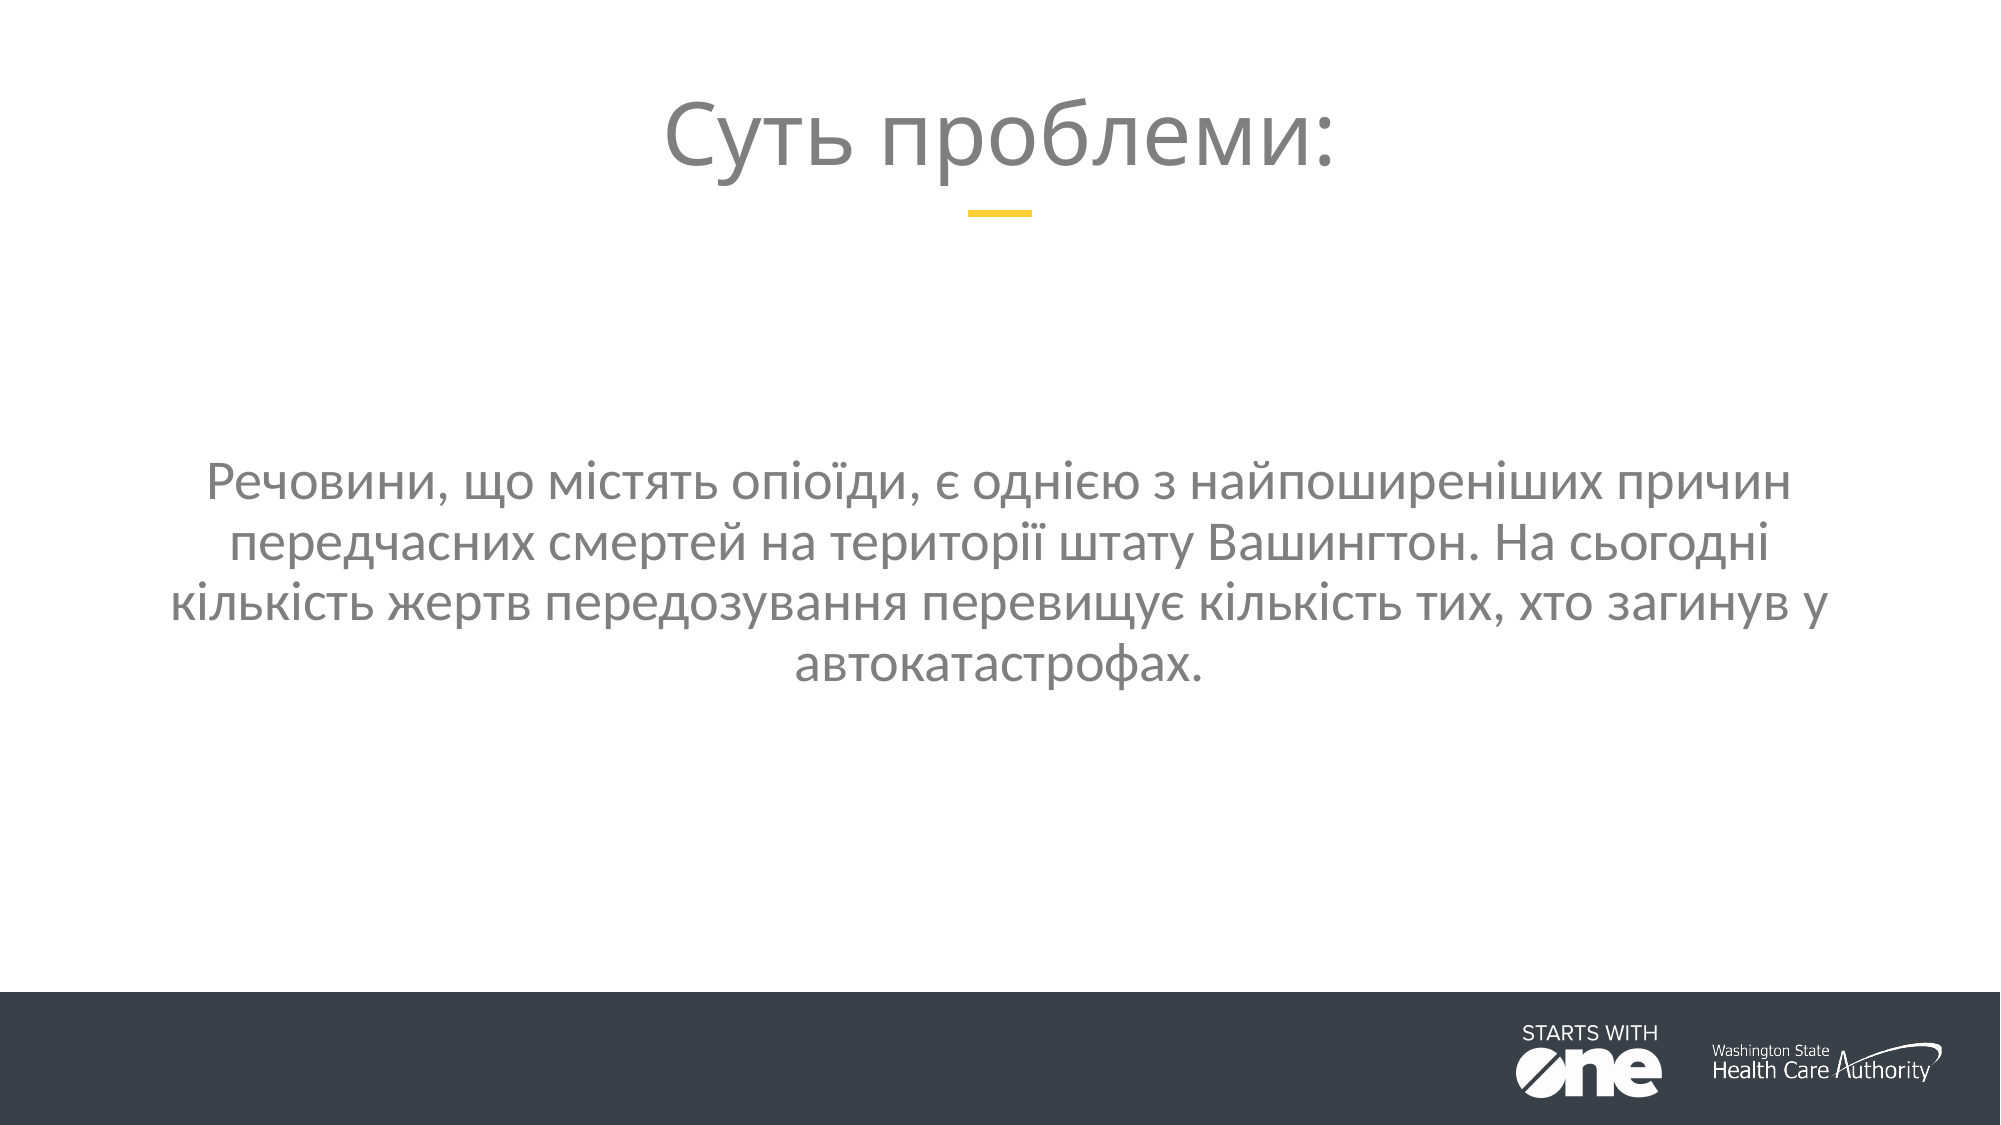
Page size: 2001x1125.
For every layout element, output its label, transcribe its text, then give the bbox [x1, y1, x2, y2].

list Речовини, що містять опіоїди, є однією з найпоширеніших причин передчасних смертей на території штату Вашингтон. На сьогодні кількість жертв передозування перевищує кількість тих, хто загинув у автокатастрофах. [137, 215, 1863, 929]
picture [1516, 1025, 1662, 1098]
title Суть проблеми: [137, 59, 1863, 215]
